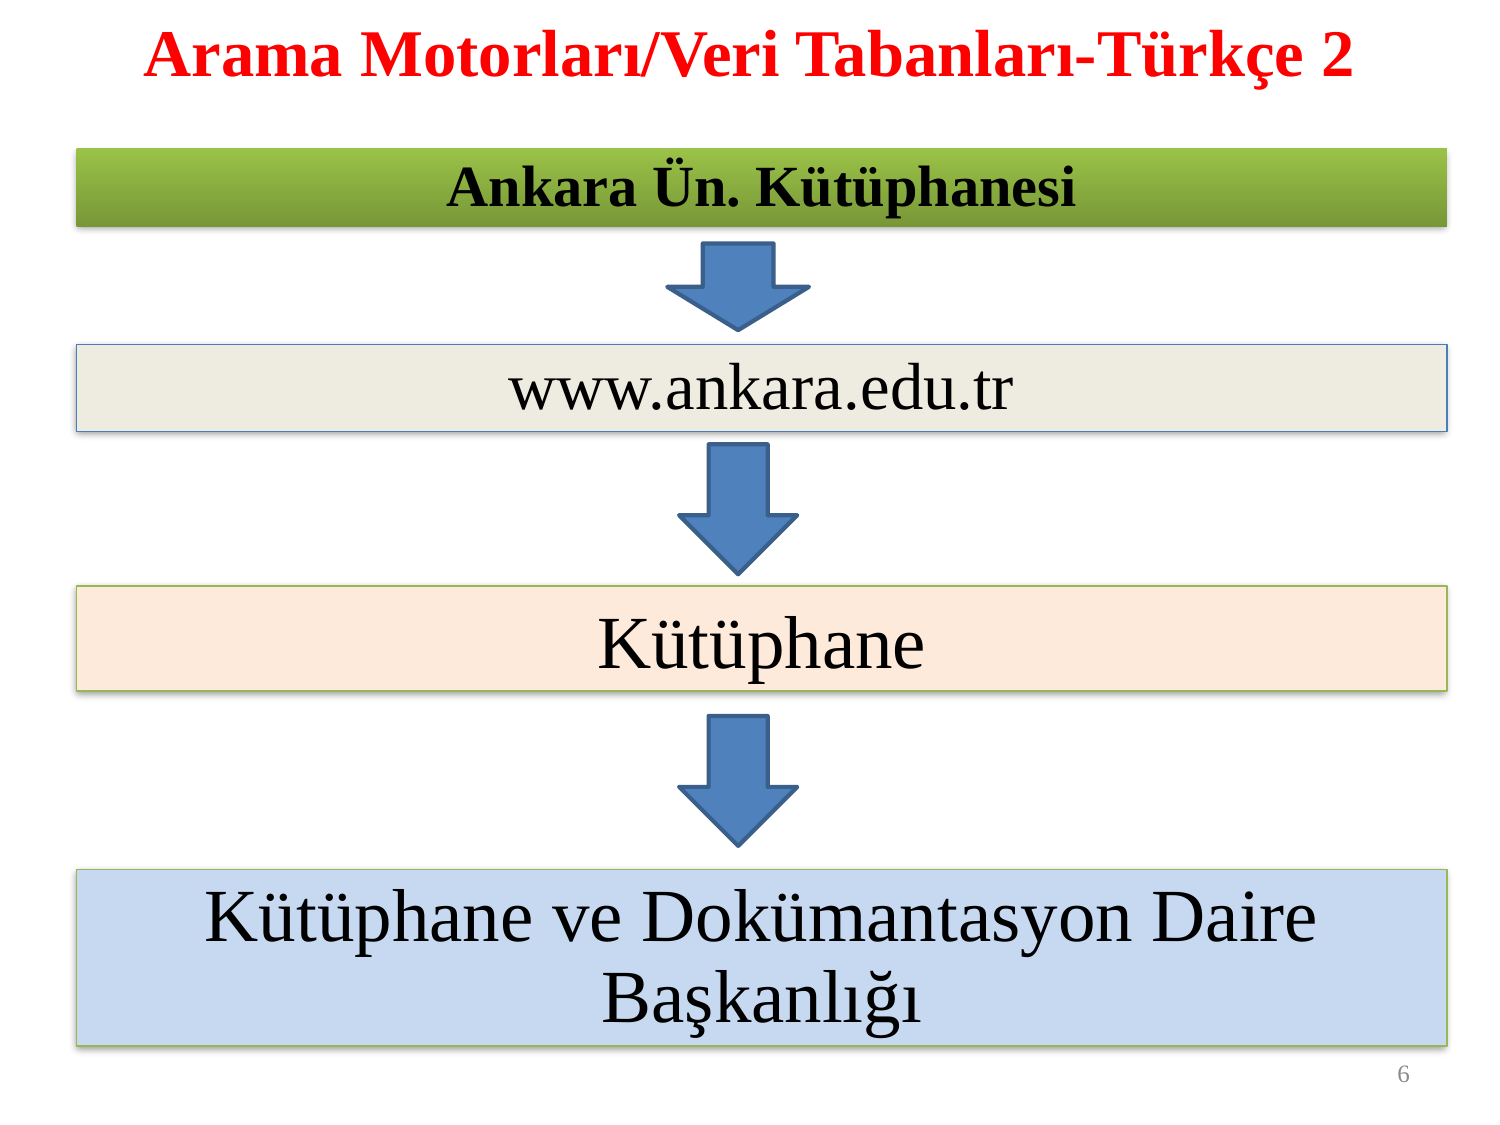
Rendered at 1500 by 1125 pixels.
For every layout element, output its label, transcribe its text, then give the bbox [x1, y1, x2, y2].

text_box [677, 442, 800, 577]
slide_number 6 [1074, 1055, 1425, 1103]
title Arama Motorları/Veri Tabanları-Türkçe 2 [75, 9, 1425, 90]
text_box www.ankara.edu.tr [76, 344, 1448, 432]
text_box Kütüphane ve Dokümantasyon Daire Başkanlığı [76, 869, 1448, 1047]
text_box Kütüphane [76, 585, 1448, 692]
text_box [677, 713, 800, 849]
text_box Ankara Ün. Kütüphanesi [76, 148, 1447, 227]
text_box [665, 241, 812, 332]
